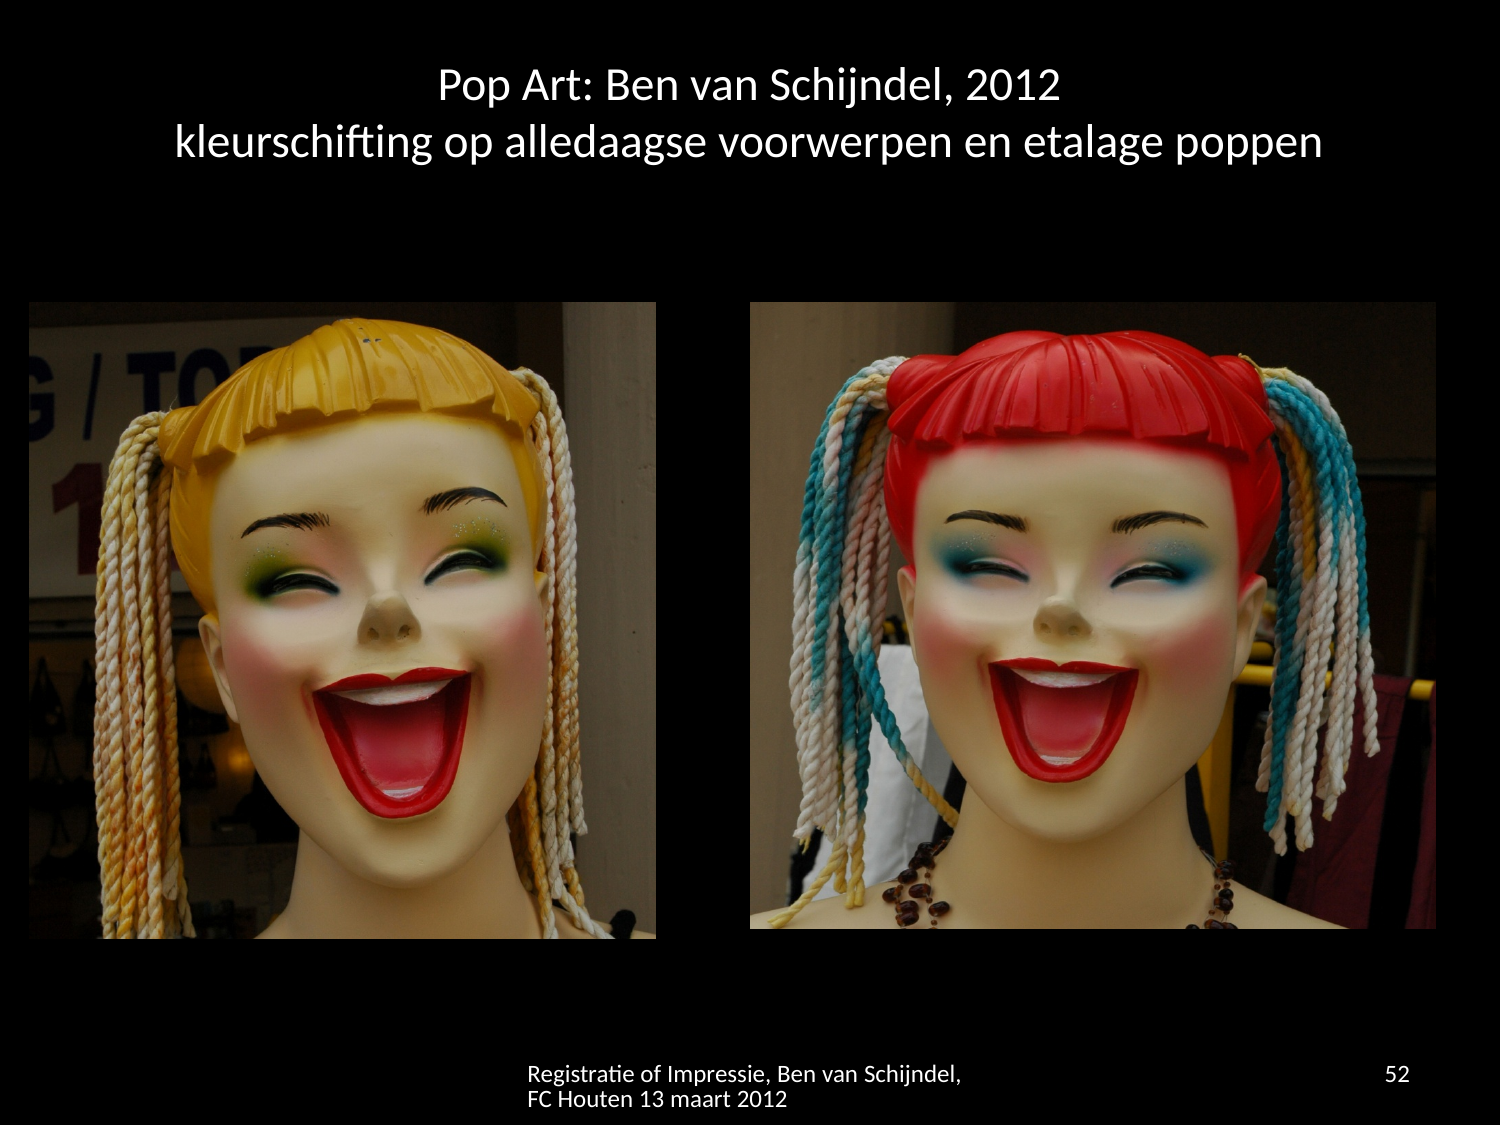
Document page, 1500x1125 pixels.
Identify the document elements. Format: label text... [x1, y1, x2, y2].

picture [749, 302, 1436, 929]
title Pop Art: Ben van Schijndel, 2012 kleurschifting op alledaagse voorwerpen en etalage poppen [75, 45, 1425, 233]
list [29, 302, 656, 939]
footer Registratie of Impressie, Ben van Schijndel, FC Houten 13 maart 2012 [512, 1042, 988, 1103]
slide_number 52 [1074, 1042, 1425, 1103]
